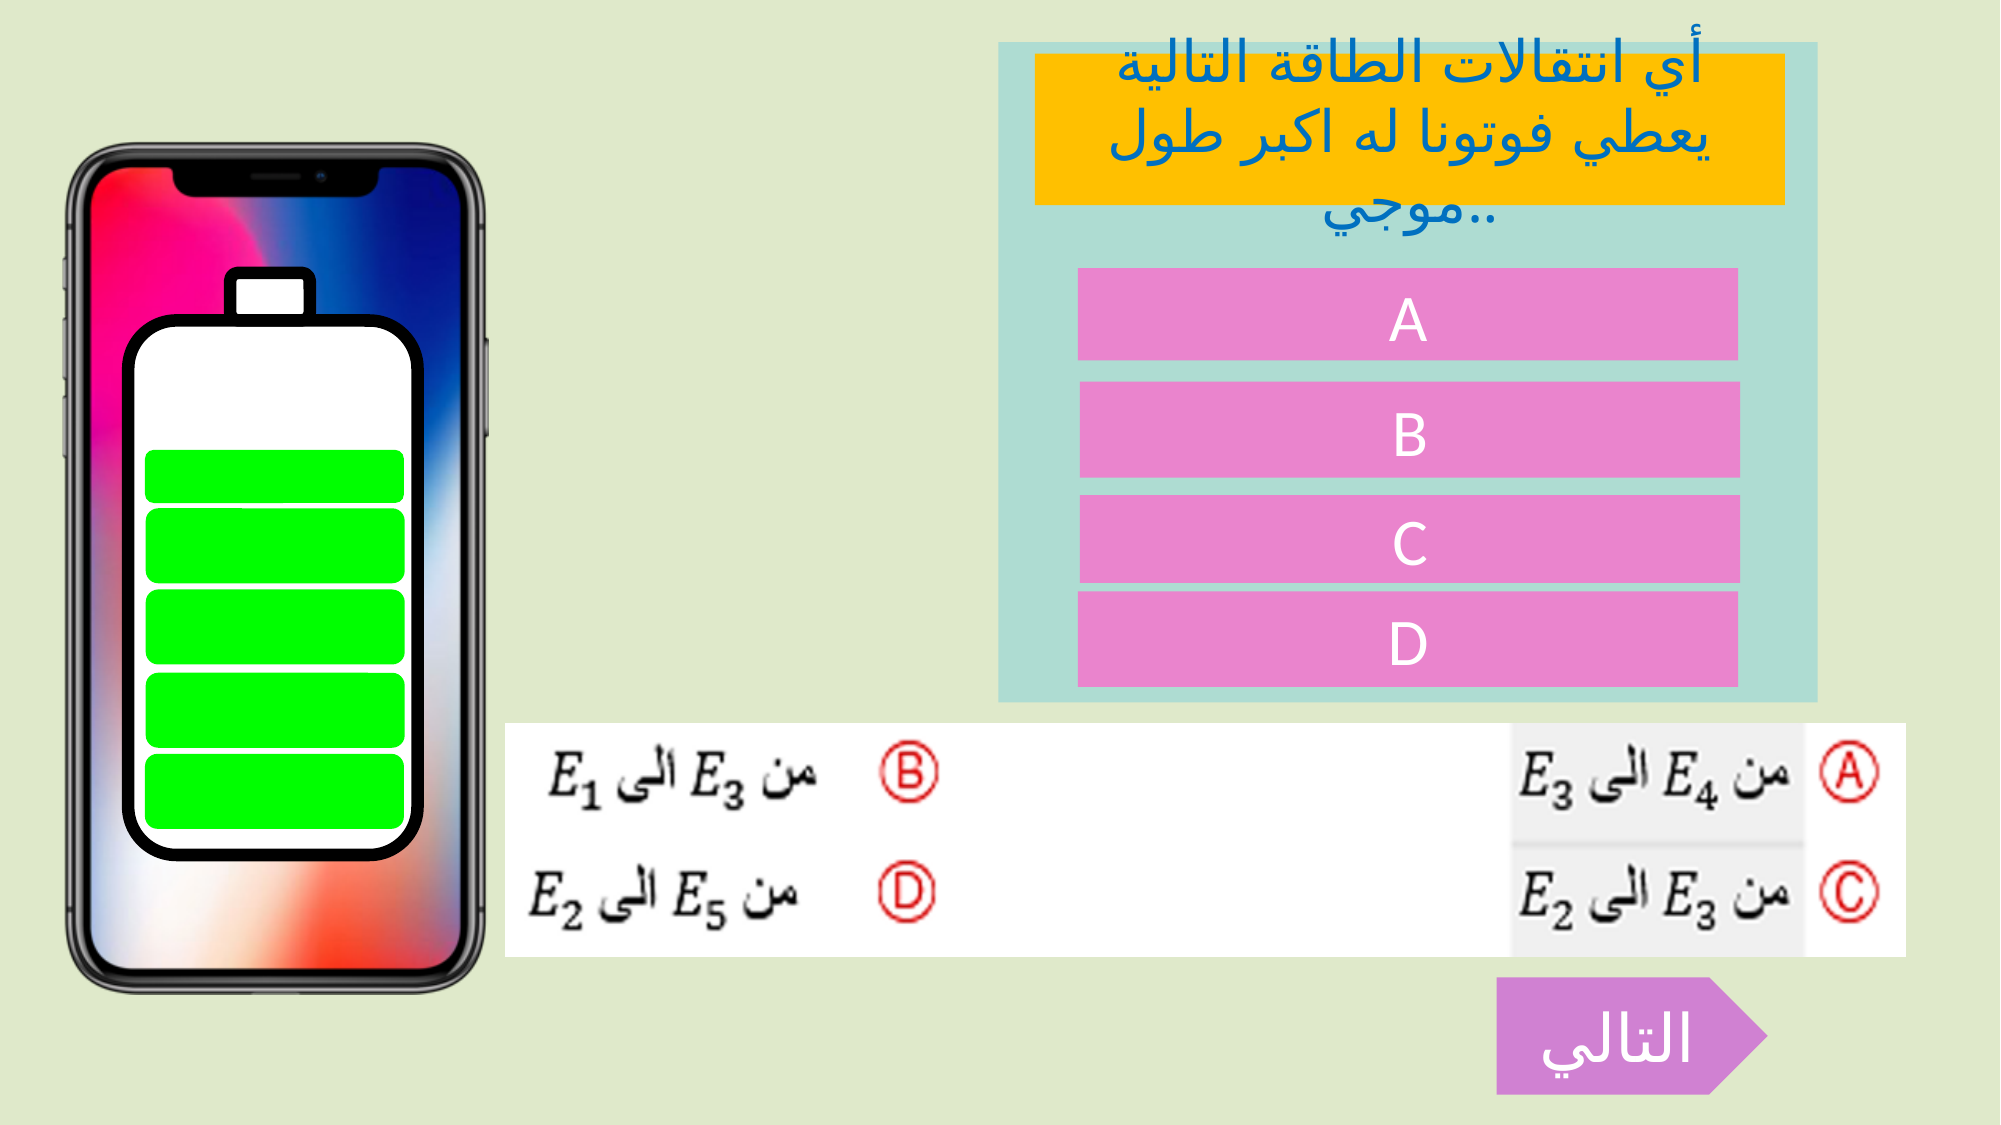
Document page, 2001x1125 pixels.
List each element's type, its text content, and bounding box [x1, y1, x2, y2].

text_box A [1076, 266, 1740, 362]
text_box D [1076, 589, 1740, 689]
text_box التالي [1494, 975, 1770, 1097]
text_box أي انتقالات الطاقة التالية يعطي فوتونا له اكبر طول موجي.. [1033, 51, 1787, 207]
picture [505, 723, 1906, 957]
text_box [996, 40, 1820, 704]
text_box B [1078, 380, 1742, 480]
text_box C [1078, 493, 1742, 585]
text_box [62, 141, 490, 1013]
